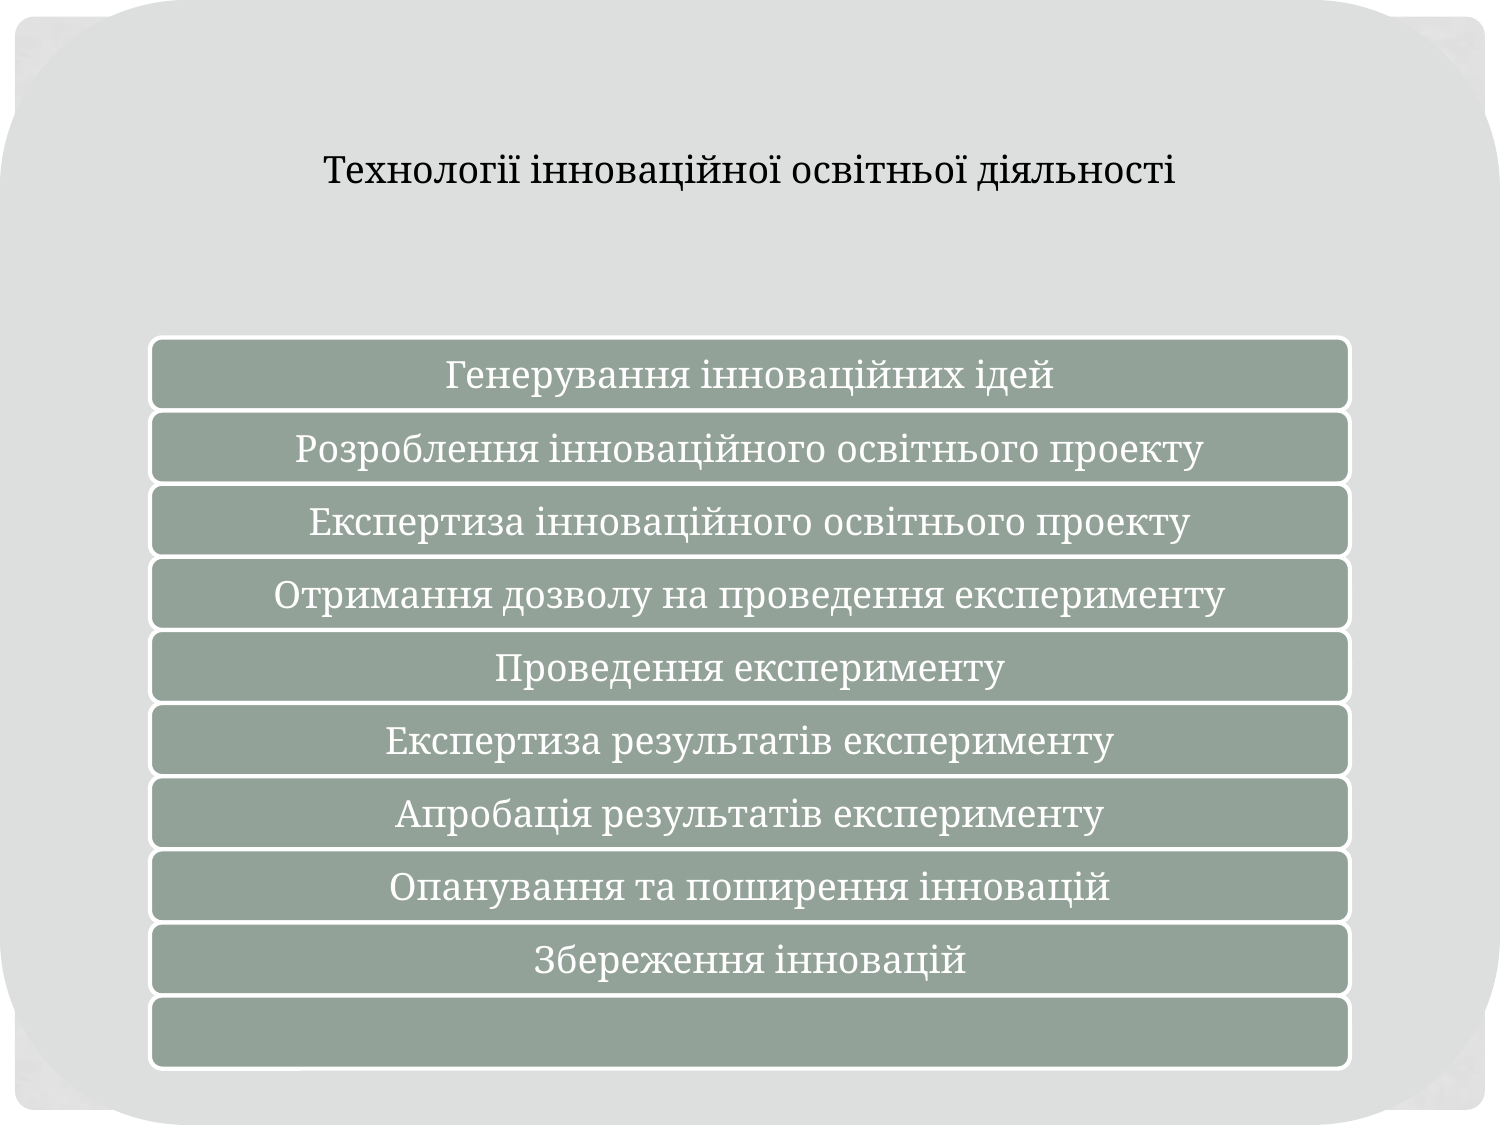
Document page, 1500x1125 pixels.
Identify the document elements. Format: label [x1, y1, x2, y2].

text_box [0, 0, 1500, 1125]
